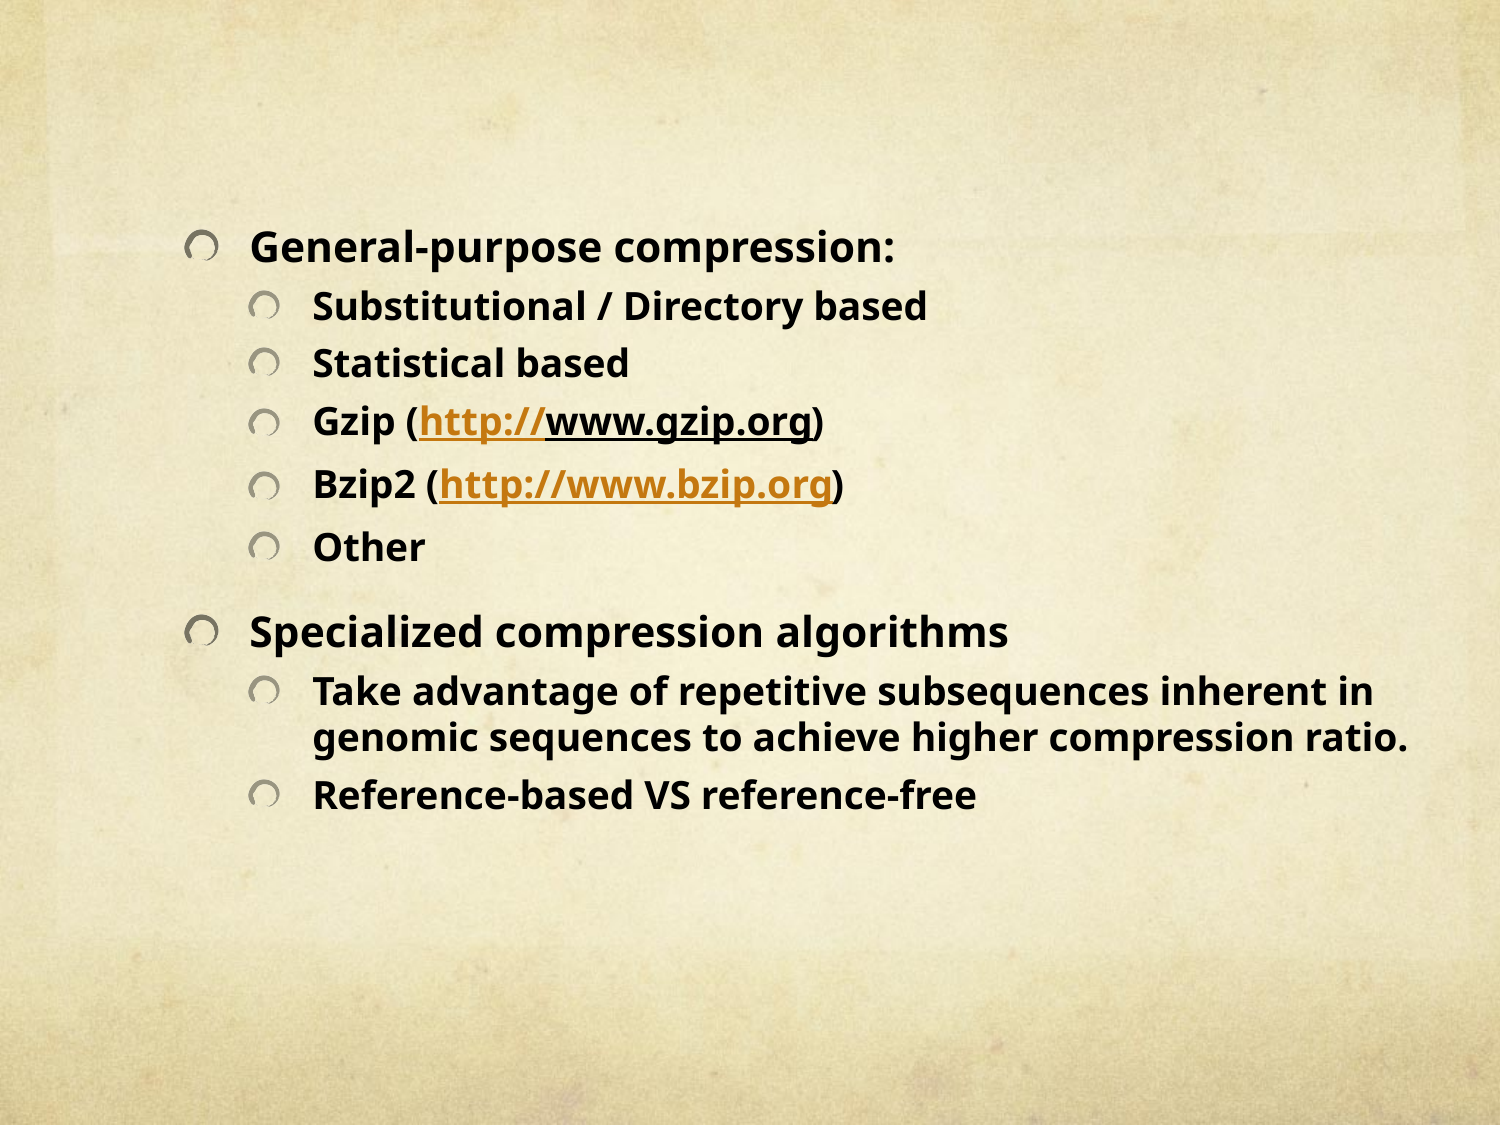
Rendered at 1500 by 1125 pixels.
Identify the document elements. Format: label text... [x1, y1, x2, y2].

picture [0, 0, 1500, 1125]
list General-purpose compression: Substitutional / Directory based Statistical based Gzip (http://www.gzip.org) Bzip2 (http://www.bzip.org) Other Specialized compression algorithms Take advantage of repetitive subsequences inherent in genomic sequences to achieve higher compression ratio. Reference-based VS reference-free [169, 212, 1437, 879]
